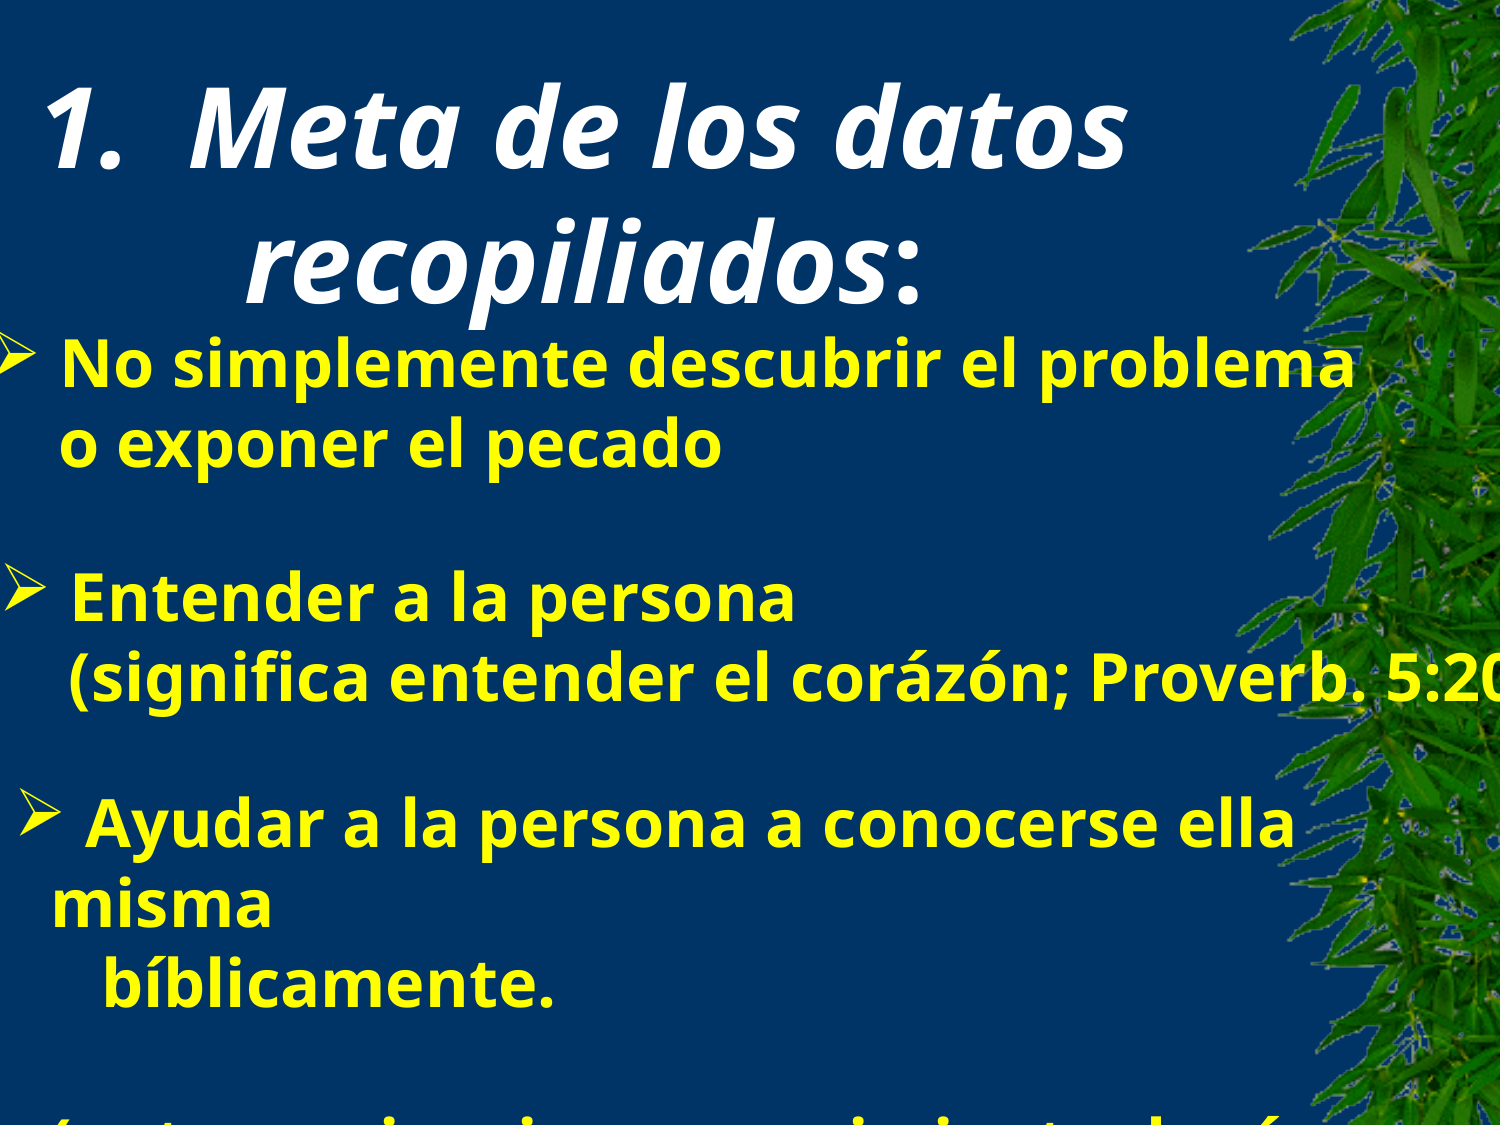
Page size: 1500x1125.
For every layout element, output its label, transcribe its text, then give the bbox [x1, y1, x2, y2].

picture [1206, 0, 1500, 547]
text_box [0, 48, 1366, 491]
text_box Ayudar a la persona a conocerse ella misma bíblicamente. (autoconciencia o conocimiento de sí mismo) [0, 773, 1500, 1125]
text_box Entender a la persona (significa entender el corázón; Proverb. 5:20) [0, 547, 1500, 723]
picture [1206, 723, 1500, 773]
